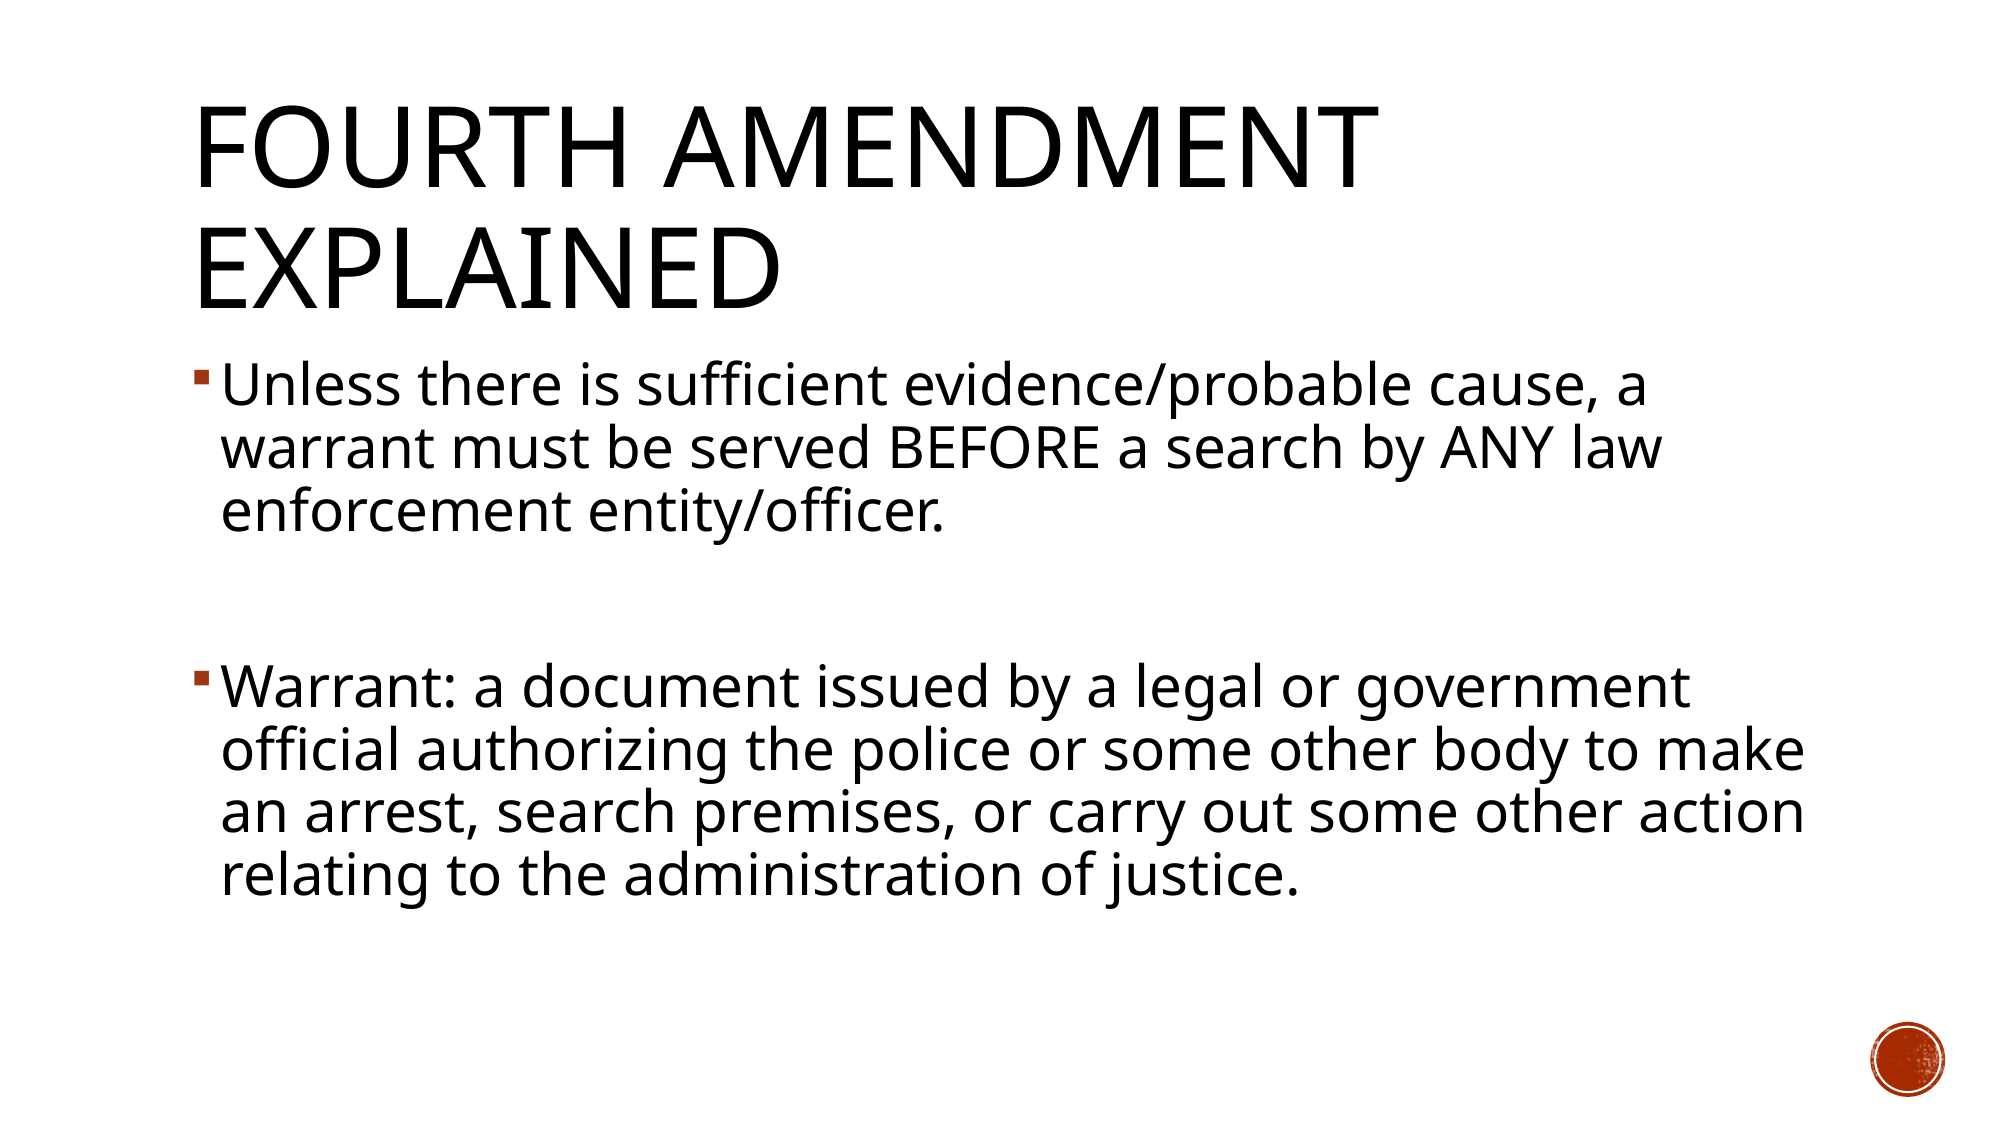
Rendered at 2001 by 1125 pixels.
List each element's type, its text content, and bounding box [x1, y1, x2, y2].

list Unless there is sufficient evidence/probable cause, a warrant must be served BEFORE a search by ANY law enforcement entity/officer. Warrant: a document issued by a legal or government official authorizing the police or some other body to make an arrest, search premises, or carry out some other action relating to the administration of justice. [175, 348, 1826, 1013]
title Fourth amendment explained [175, 79, 1826, 344]
